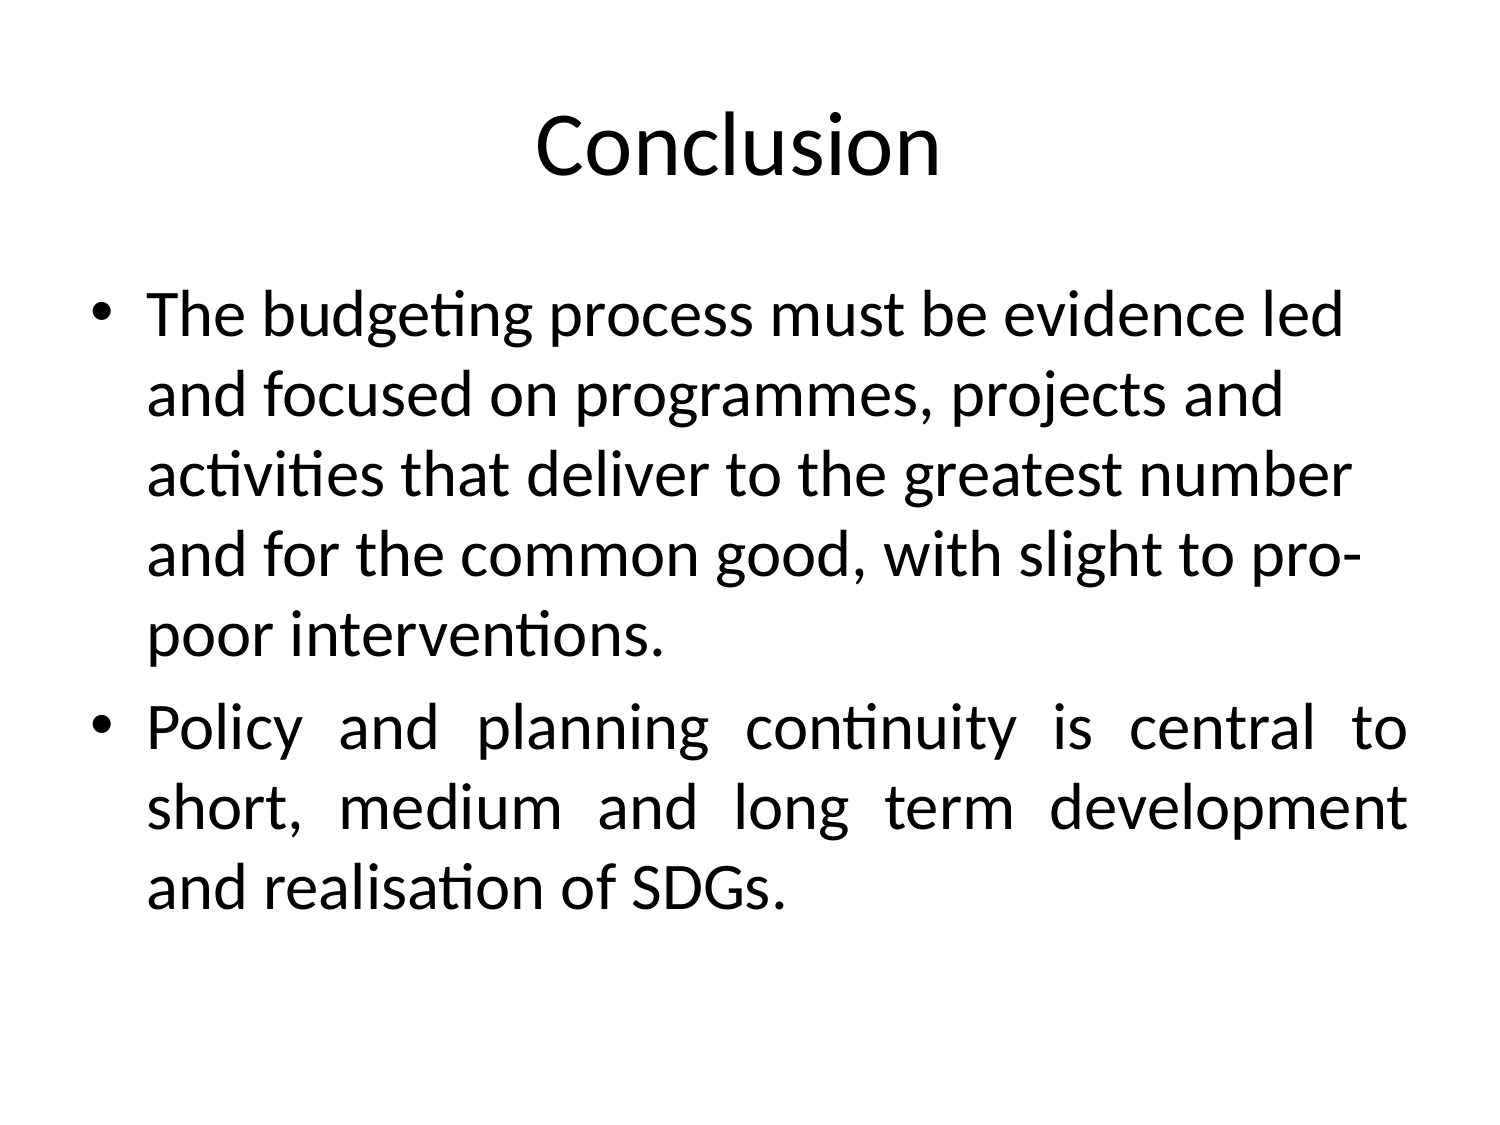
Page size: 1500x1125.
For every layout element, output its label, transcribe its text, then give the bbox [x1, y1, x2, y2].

list The budgeting process must be evidence led and focused on programmes, projects and activities that deliver to the greatest number and for the common good, with slight to pro-poor interventions. Policy and planning continuity is central to short, medium and long term development and realisation of SDGs. [75, 262, 1425, 1005]
title Conclusion [75, 45, 1425, 233]
